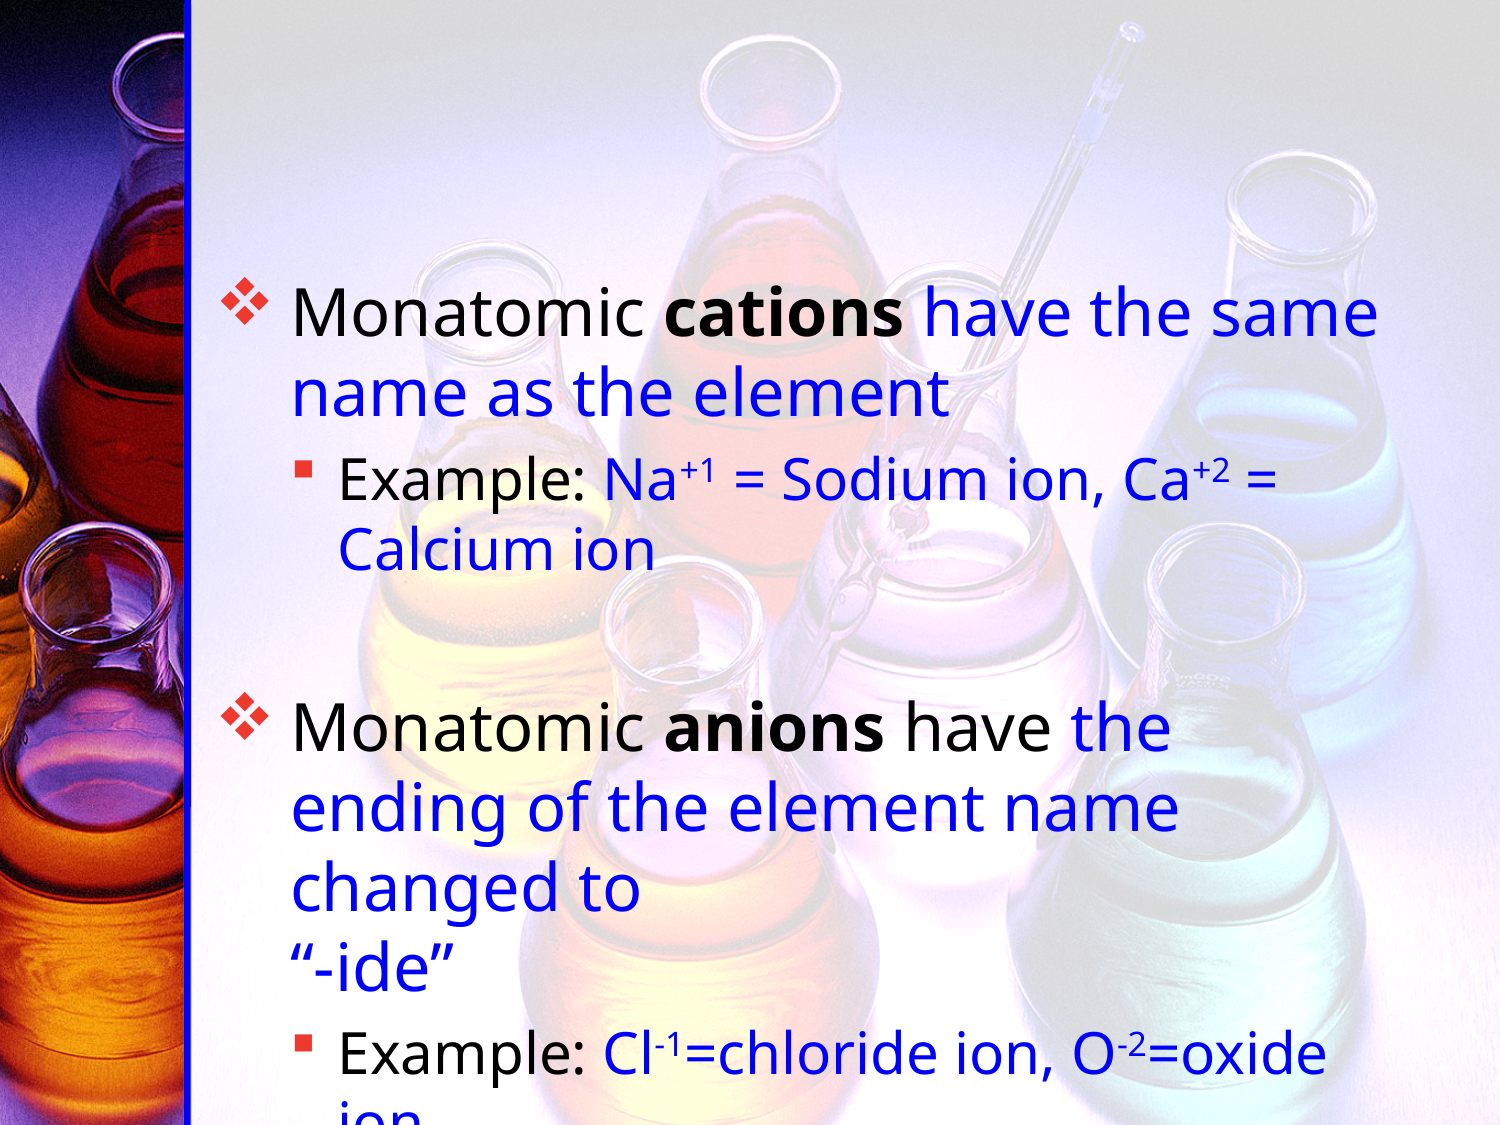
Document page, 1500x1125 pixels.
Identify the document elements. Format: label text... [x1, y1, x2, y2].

list Monatomic cations have the same name as the element Example: Na+1 = Sodium ion, Ca+2 = Calcium ion Monatomic anions have the ending of the element name changed to “-ide” Example: Cl-1=chloride ion, O-2=oxide ion [200, 262, 1425, 1005]
picture [0, 0, 184, 1125]
